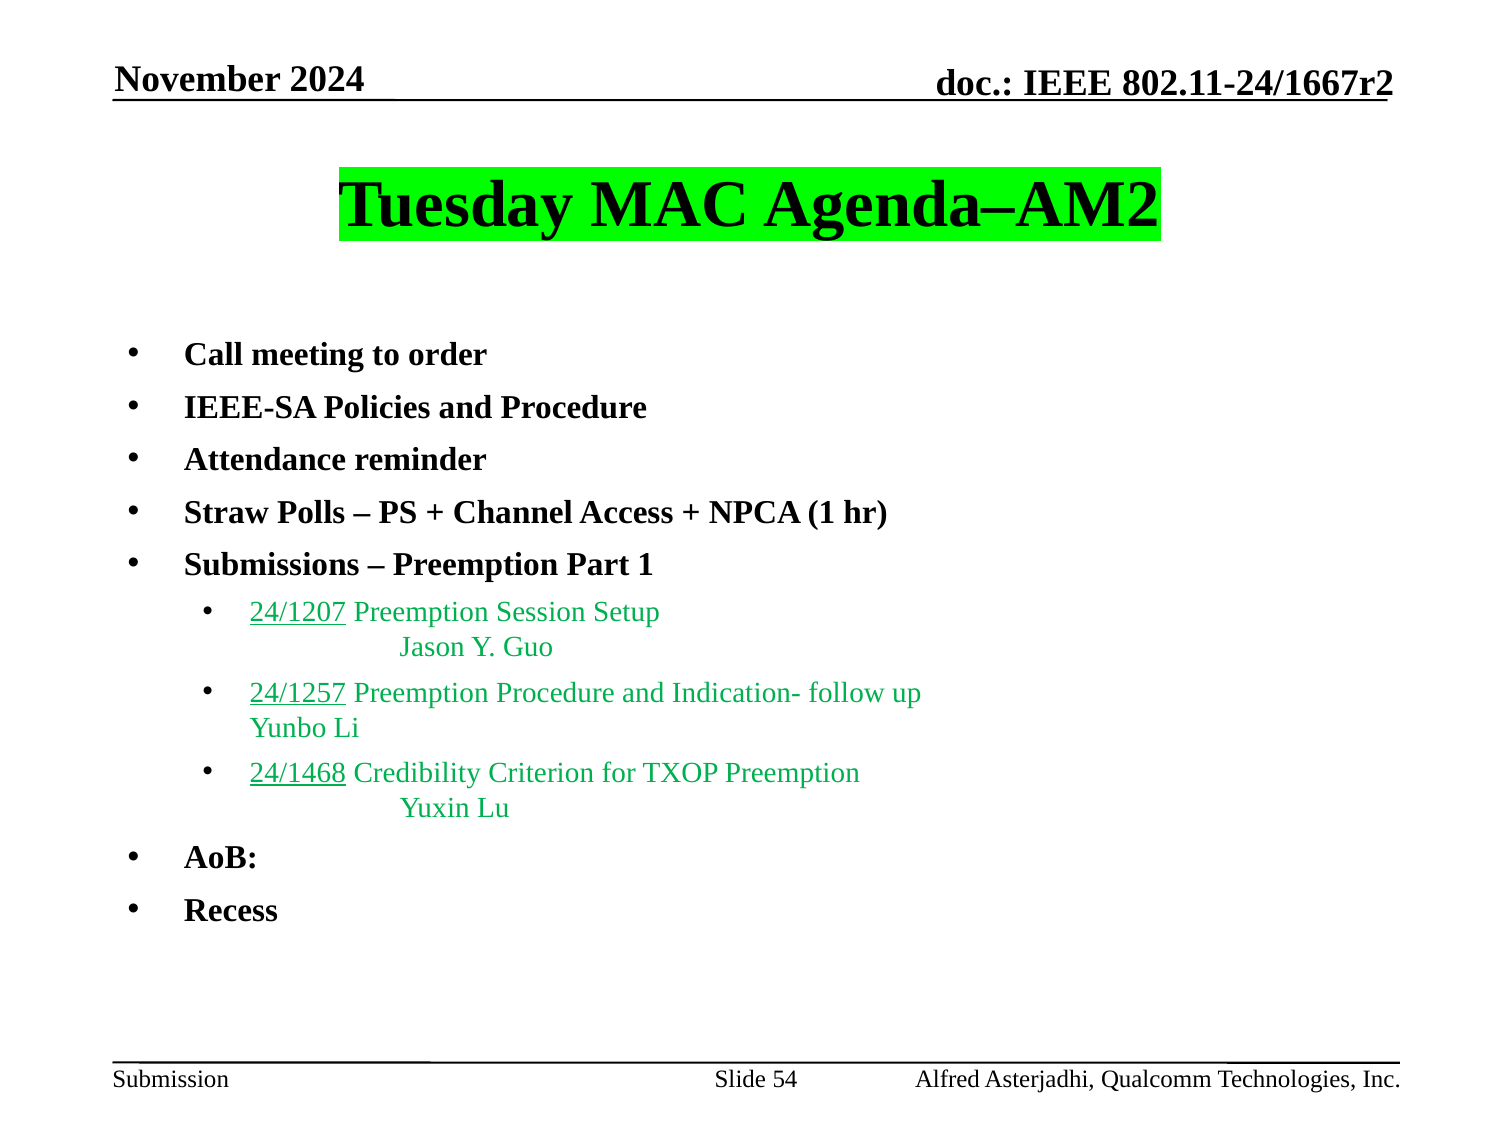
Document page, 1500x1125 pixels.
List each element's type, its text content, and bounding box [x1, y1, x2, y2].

title Tuesday MAC Agenda–AM2 [112, 112, 1388, 288]
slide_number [114, 54, 423, 100]
slide_number Slide 54 [712, 1061, 800, 1123]
list Call meeting to order IEEE-SA Policies and Procedure Attendance reminder Straw Polls – PS + Channel Access + NPCA (1 hr) Submissions – Preemption Part 1 24/1207 Preemption Session Setup Jason Y. Guo 24/1257 Preemption Procedure and Indication- follow up Yunbo Li 24/1468 Credibility Criterion for TXOP Preemption Yuxin Lu AoB: Recess [112, 324, 1388, 1063]
footer Alfred Asterjadhi, Qualcomm Technologies, Inc. [878, 1061, 1402, 1093]
